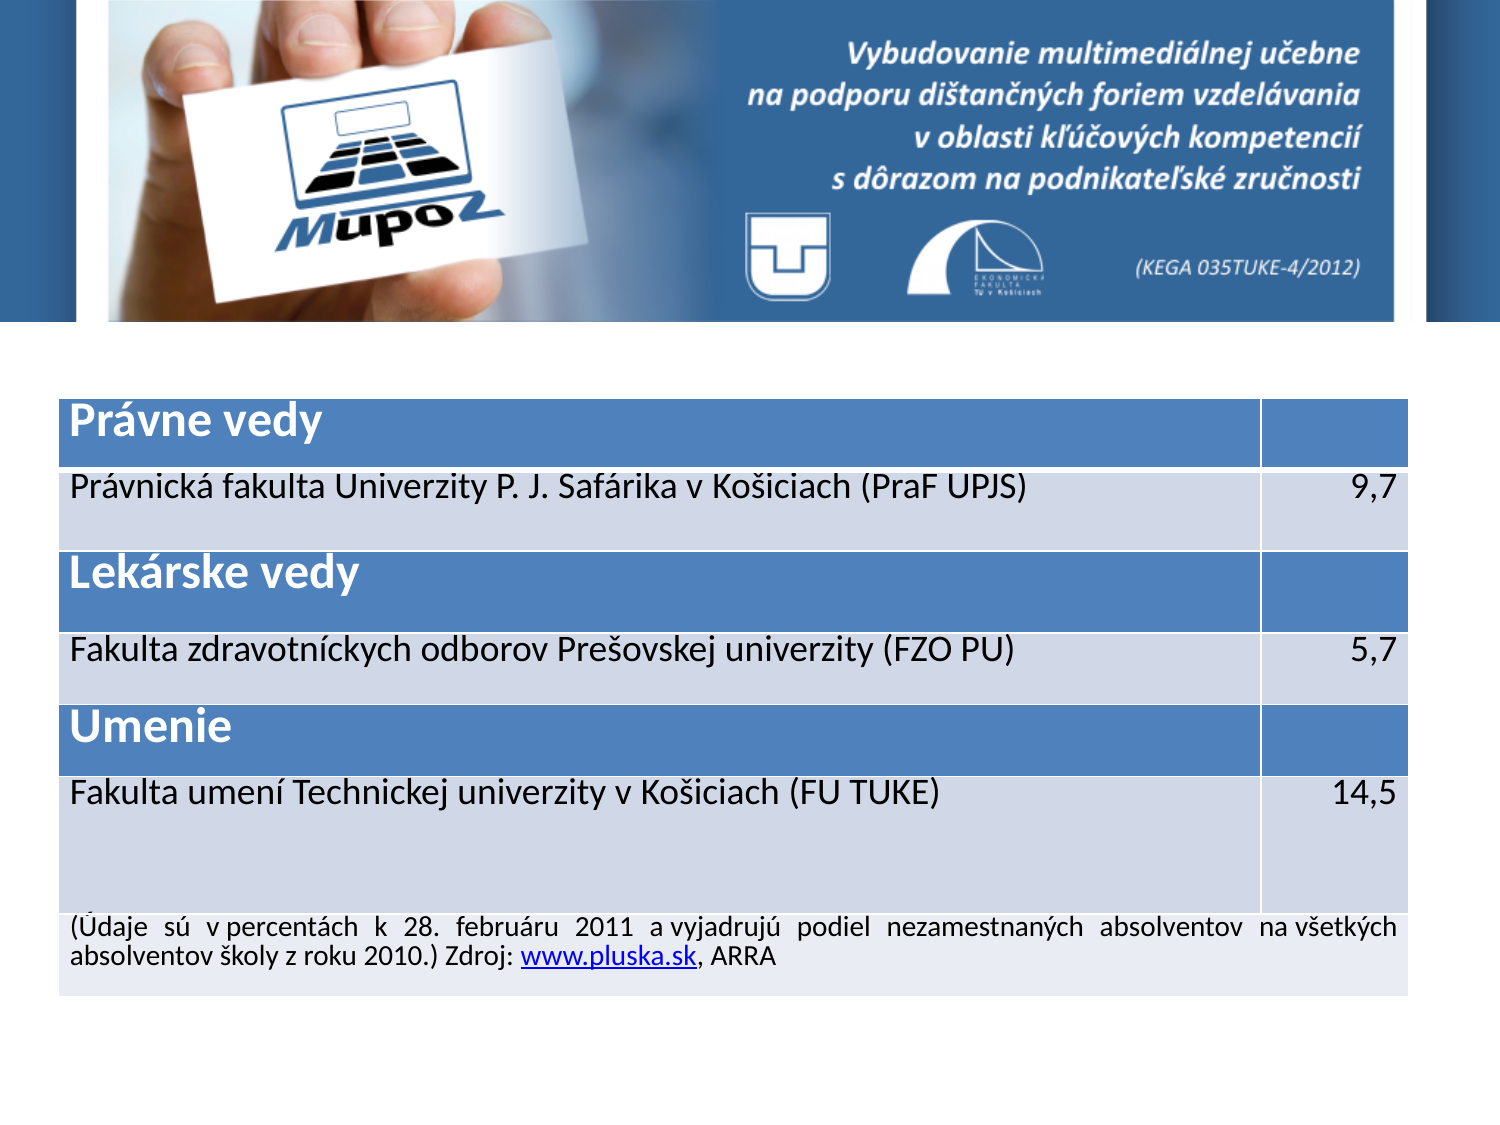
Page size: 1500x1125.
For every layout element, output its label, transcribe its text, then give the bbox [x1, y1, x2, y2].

picture [0, 0, 1500, 323]
table_cell [1262, 705, 1408, 776]
table_cell Lekárske vedy [59, 552, 1260, 632]
table_cell Fakulta umení Technickej univerzity v Košiciach (FU TUKE) [59, 777, 1260, 913]
table_cell 14,5 [1262, 777, 1408, 913]
table_cell Umenie [59, 705, 1260, 776]
table_cell 5,7 [1262, 634, 1408, 704]
table_cell [1262, 552, 1408, 632]
table_header Právne vedy [59, 399, 1260, 467]
table_cell Právnická fakulta Univerzity P. J. Šafárika v Košiciach (PraF UPJŠ) [59, 473, 1260, 550]
table_header [1262, 399, 1408, 467]
table_cell (Údaje sú v percentách k 28. februáru 2011 a vyjadrujú podiel nezamestnaných absolventov na všetkých absolventov školy z roku 2010.) Zdroj: www.pluska.sk, ARRA [59, 915, 1408, 996]
table_cell 9,7 [1262, 473, 1408, 550]
table_cell Fakulta zdravotníckych odborov Prešovskej univerzity (FZO PU) [59, 634, 1260, 704]
